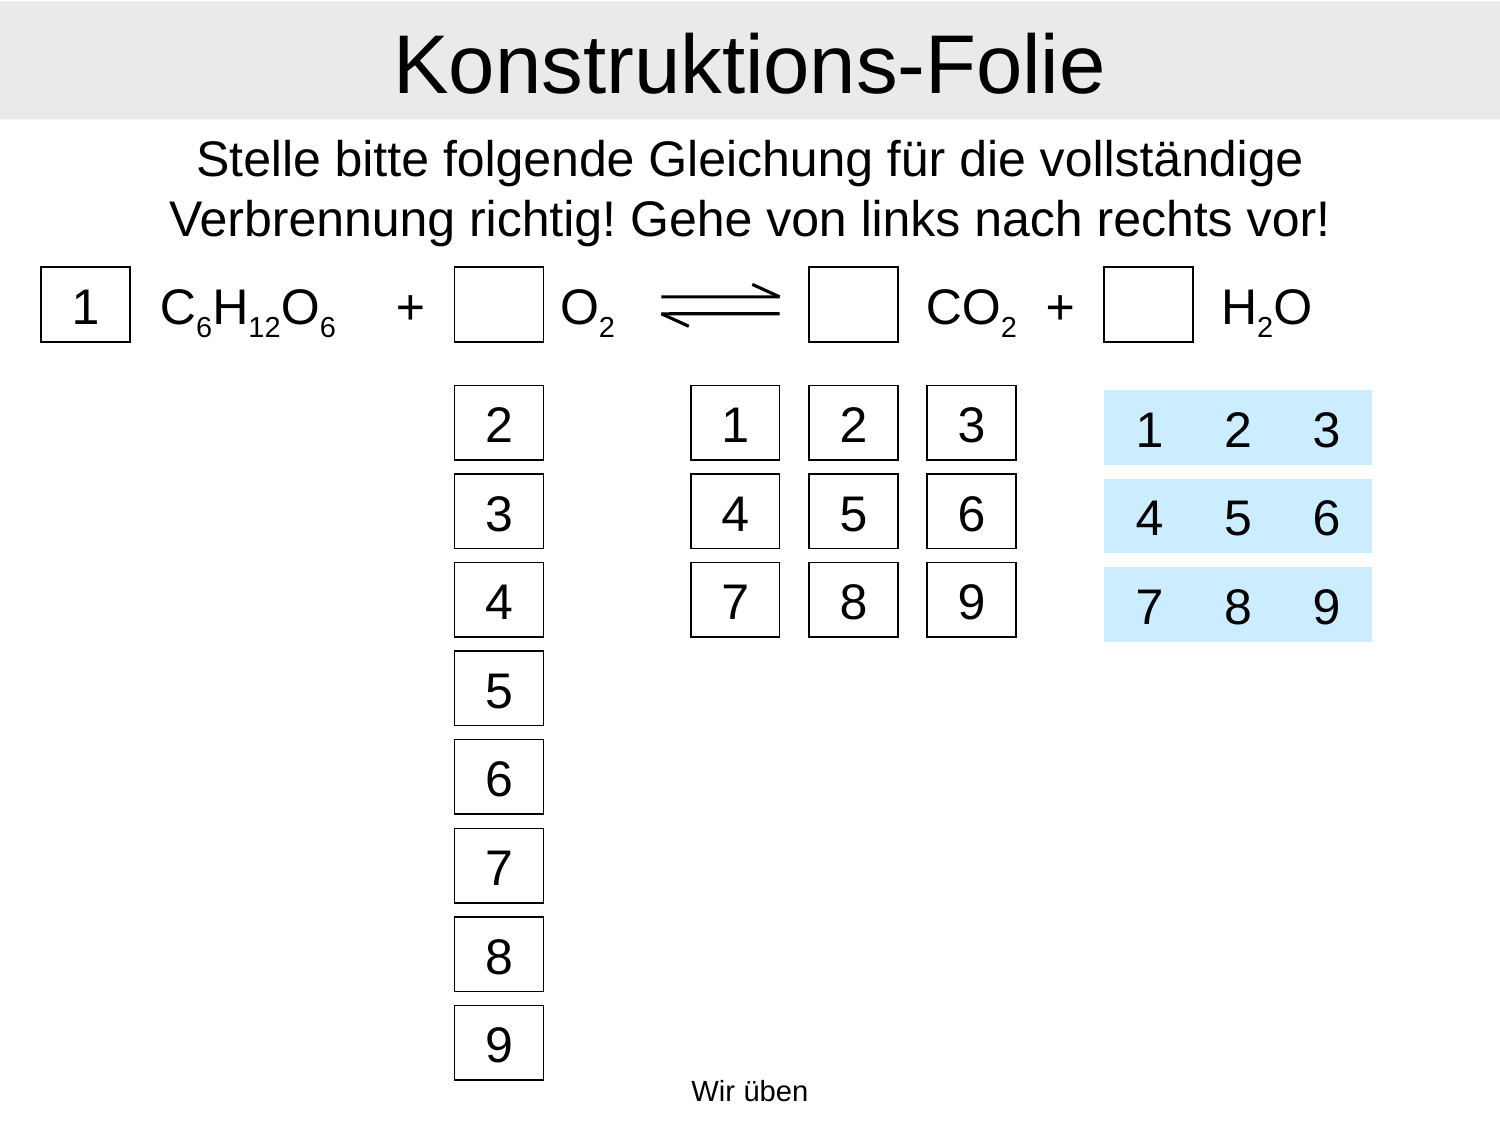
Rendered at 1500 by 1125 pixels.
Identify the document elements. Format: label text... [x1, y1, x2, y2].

text_box 8 [809, 562, 898, 638]
text_box C6H12O6 [129, 267, 367, 351]
text_box 8 [454, 916, 544, 992]
text_box H2O [1192, 267, 1341, 351]
text_box 9 [1281, 567, 1372, 642]
text_box 7 [1104, 567, 1192, 642]
text_box 2 [454, 385, 544, 461]
text_box 8 [1192, 567, 1281, 642]
text_box 9 [927, 562, 1016, 638]
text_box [661, 284, 780, 327]
text_box 3 [927, 385, 1016, 461]
text_box + [366, 267, 454, 342]
text_box 6 [454, 739, 544, 815]
text_box 6 [927, 473, 1016, 549]
text_box 7 [454, 828, 544, 904]
text_box 1 [1104, 389, 1192, 465]
text_box Stelle bitte folgende Gleichung für die vollständige Verbrennung richtig! Gehe von links nach rechts vor! [41, 119, 1459, 255]
text_box 4 [1104, 478, 1192, 554]
text_box 5 [454, 650, 544, 726]
text_box 1 [690, 385, 780, 461]
text_box 4 [454, 562, 544, 638]
text_box 4 [690, 473, 780, 549]
footer Wir üben [512, 1064, 988, 1124]
text_box 3 [454, 473, 544, 549]
text_box O2 [543, 267, 632, 351]
text_box 7 [690, 562, 780, 638]
text_box + [1015, 267, 1104, 342]
text_box 5 [1192, 478, 1281, 554]
text_box 2 [1192, 389, 1281, 465]
text_box CO2 [897, 267, 1046, 351]
text_box 2 [809, 385, 898, 461]
text_box 3 [1281, 389, 1372, 465]
text_box 6 [1281, 478, 1372, 554]
text_box a [809, 267, 897, 342]
text_box a [1104, 267, 1193, 342]
text_box 1 [41, 267, 130, 342]
text_box a [454, 267, 543, 342]
text_box 5 [809, 473, 898, 549]
text_box 9 [454, 1005, 544, 1081]
title Konstruktions-Folie [0, 1, 1500, 120]
